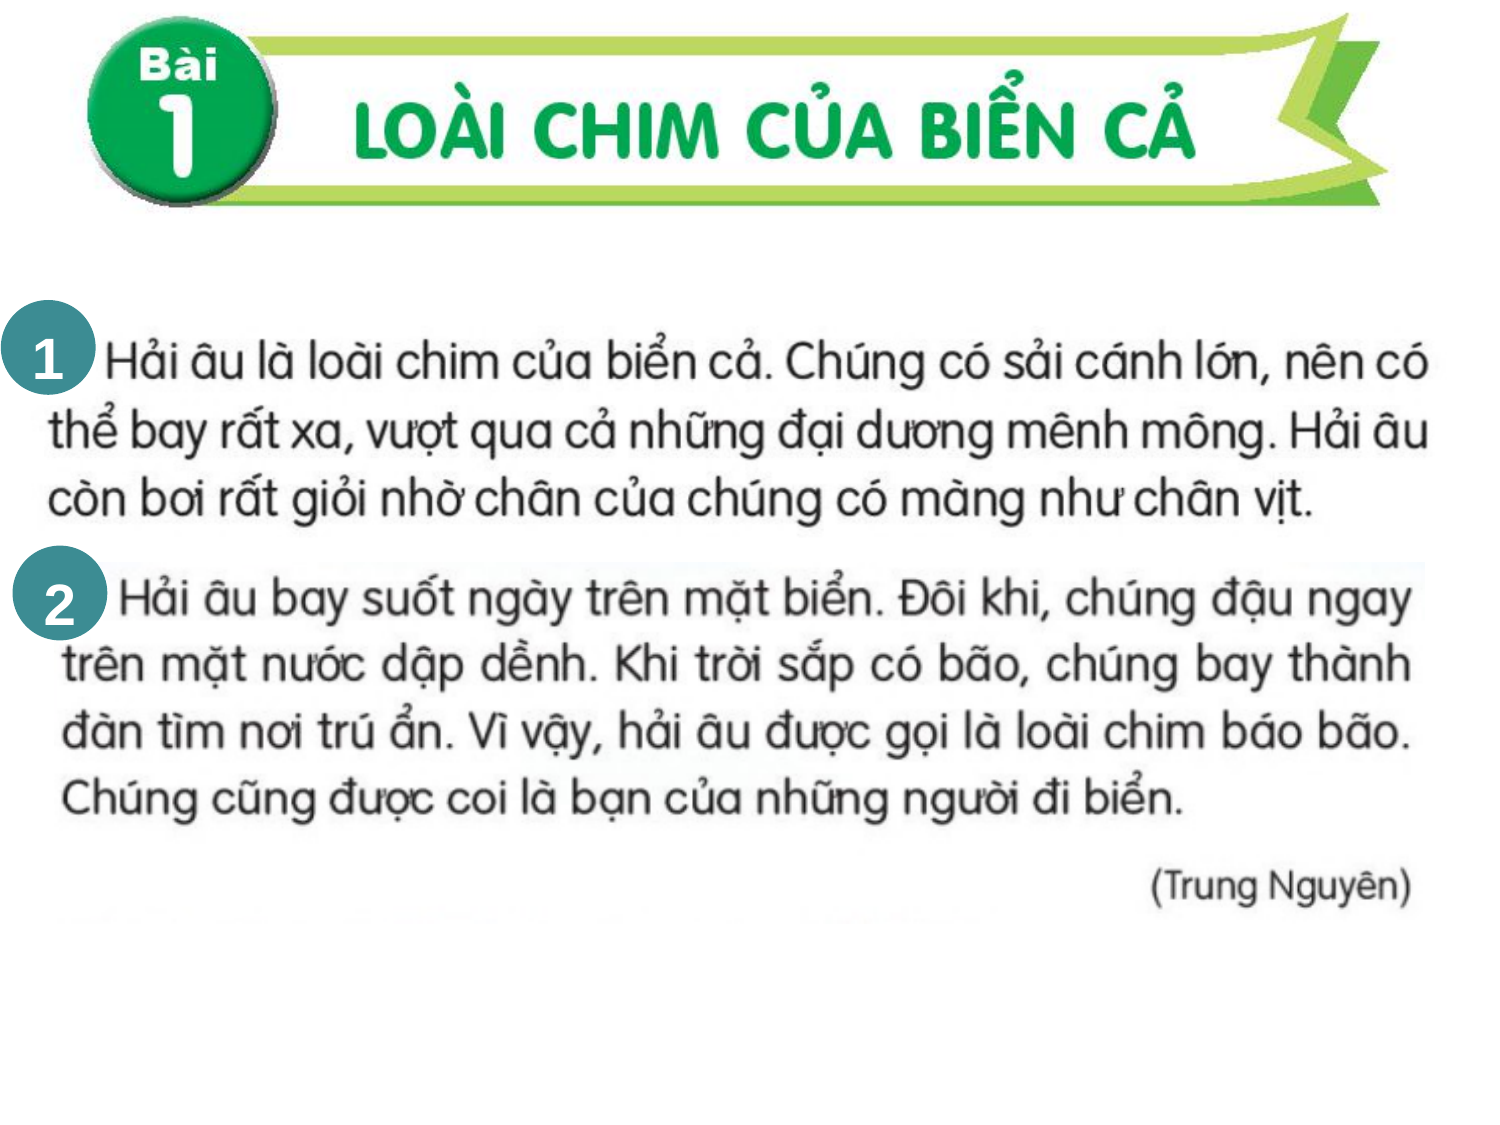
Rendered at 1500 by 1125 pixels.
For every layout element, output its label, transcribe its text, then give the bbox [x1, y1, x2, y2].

picture [43, 0, 1402, 250]
picture [53, 562, 1425, 924]
text_box 2 [12, 546, 94, 639]
picture [12, 324, 1465, 538]
text_box 1 [0, 299, 89, 371]
